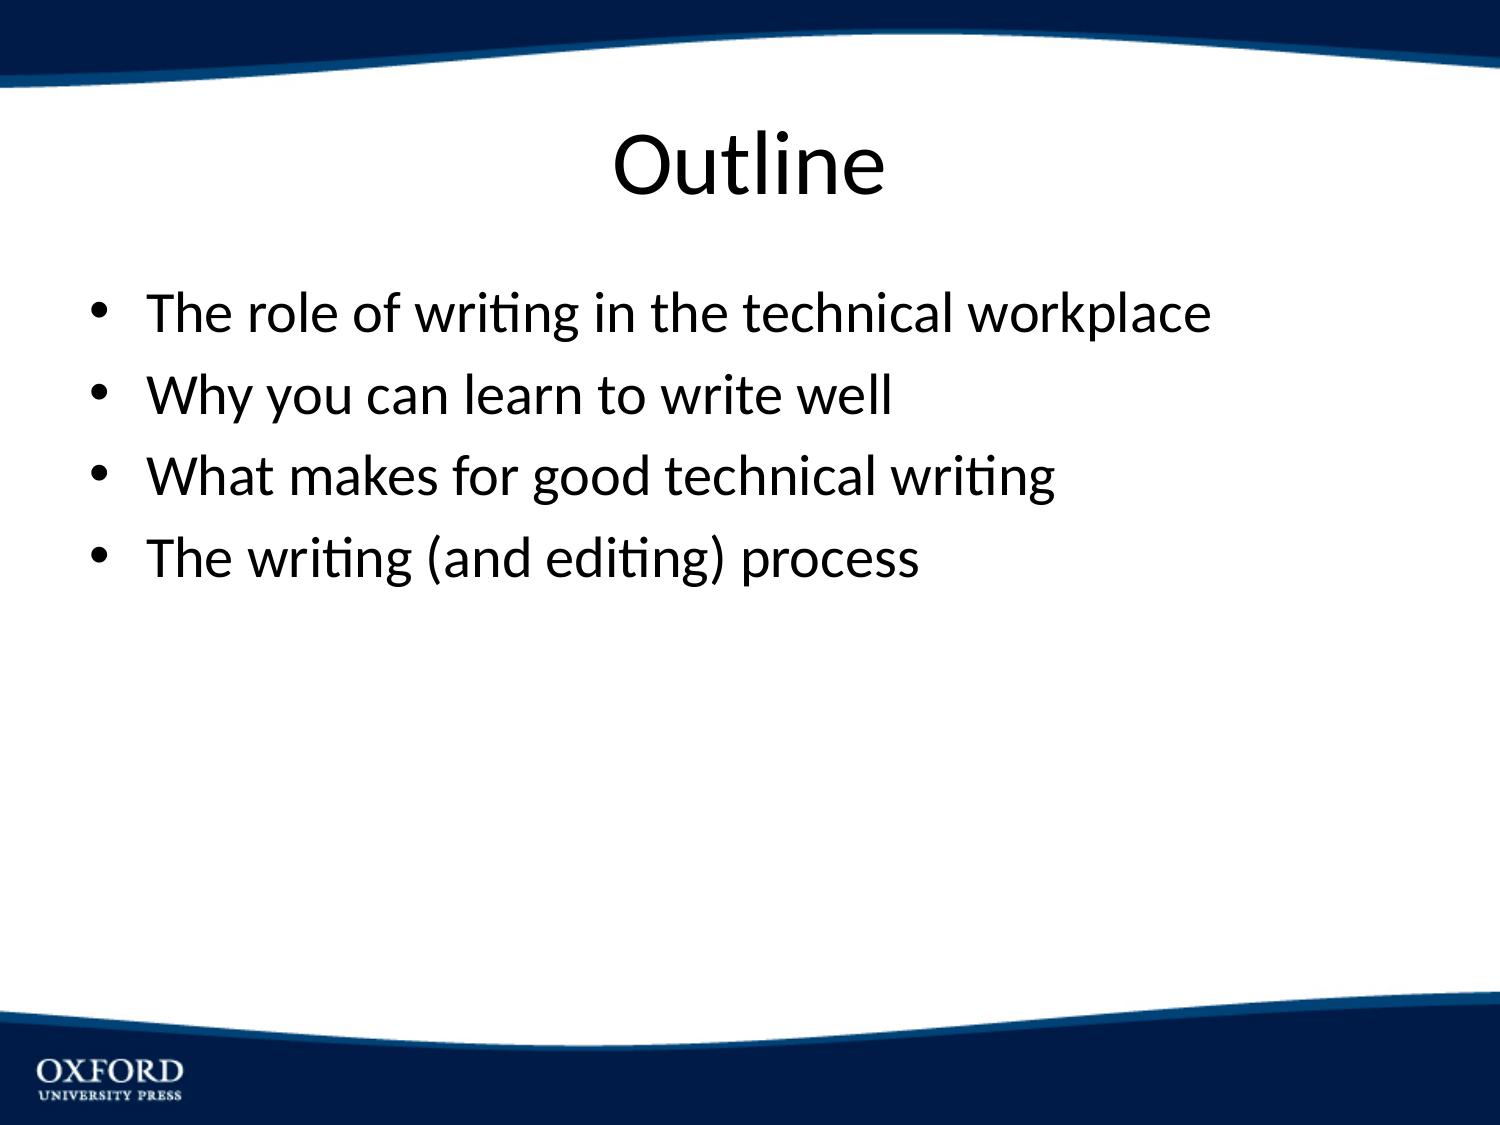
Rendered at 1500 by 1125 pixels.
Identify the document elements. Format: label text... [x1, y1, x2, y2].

list The role of writing in the technical workplace Why you can learn to write well What makes for good technical writing The writing (and editing) process [75, 266, 1425, 1010]
title Outline [75, 64, 1425, 252]
picture [0, 0, 1500, 1125]
